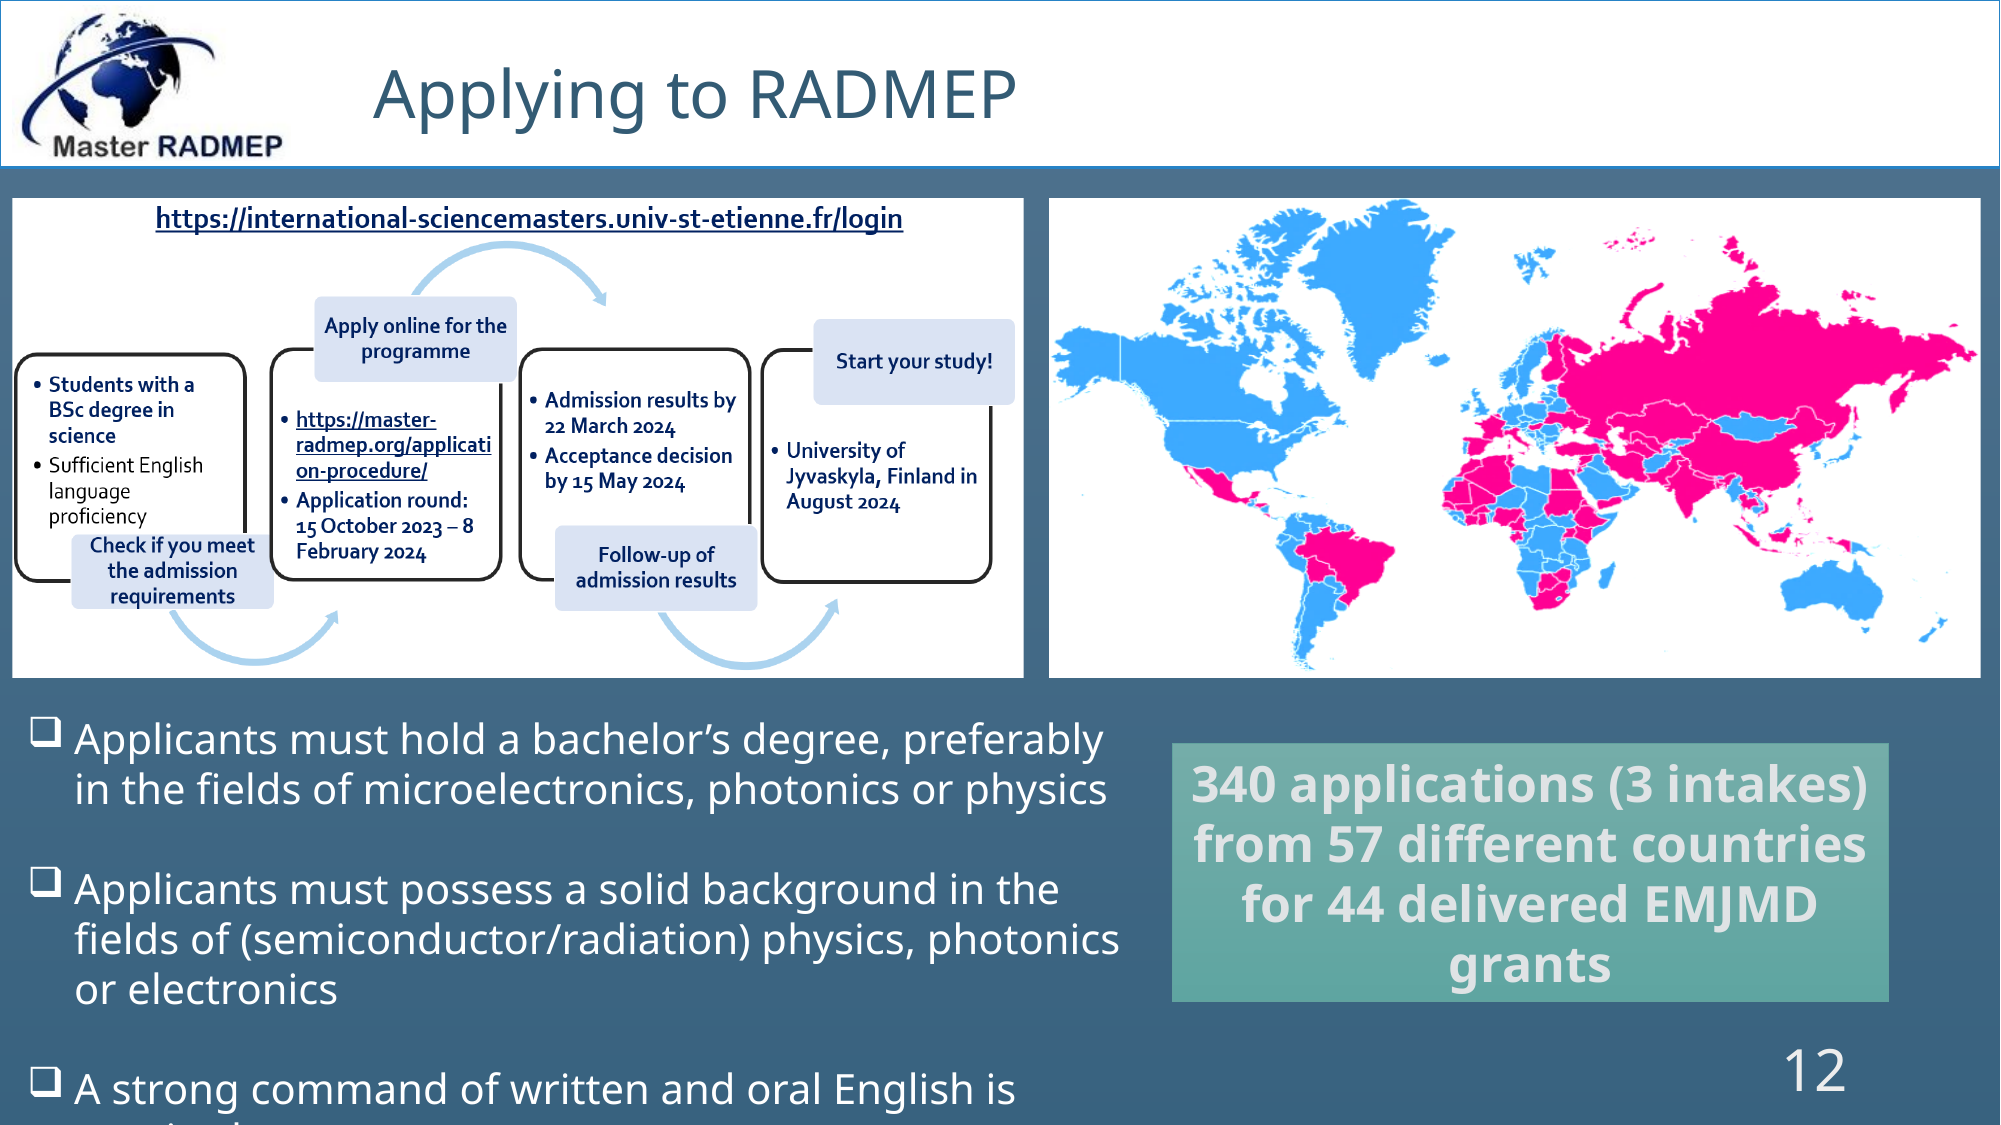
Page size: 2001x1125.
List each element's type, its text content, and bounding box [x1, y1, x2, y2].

text_box 340 applications (3 intakes) from 57 different countries for 44 delivered EMJMD grants [1172, 743, 1889, 1002]
text_box Applicants must hold a bachelor’s degree, preferably in the fields of microelectronics, photonics or physics Applicants must possess a solid background in the fields of (semiconductor/radiation) physics, photonics or electronics A strong command of written and oral English is required [12, 705, 1146, 1125]
picture [12, 198, 1024, 678]
text_box [0, 0, 358, 169]
slide_number 12 [1412, 1042, 1863, 1103]
picture [1049, 198, 1981, 678]
text_box [12, 196, 1575, 303]
text_box [1641, 0, 2000, 169]
text_box Applying to RADMEP [358, 0, 1641, 197]
picture [12, 5, 291, 161]
